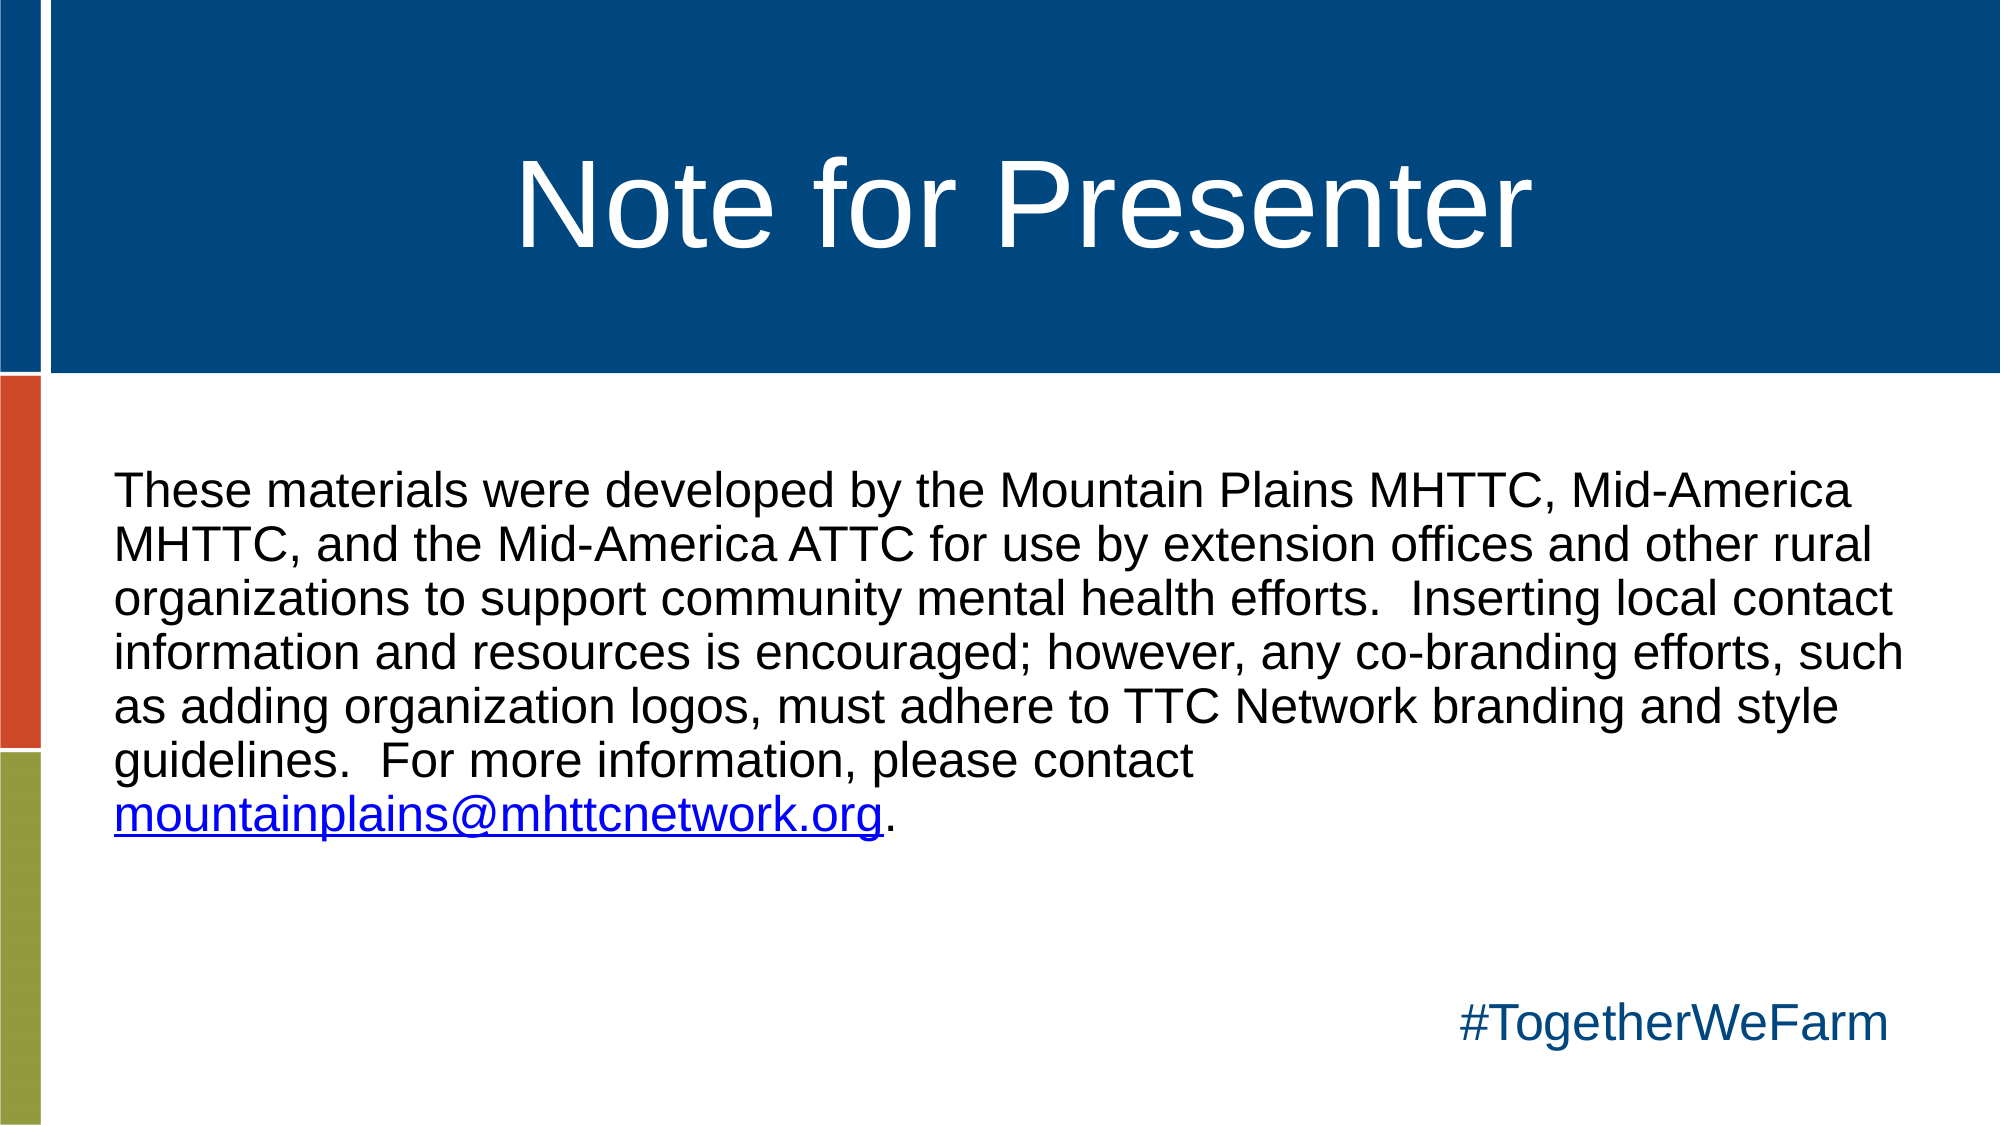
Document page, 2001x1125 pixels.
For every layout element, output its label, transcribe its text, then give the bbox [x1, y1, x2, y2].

title Note for Presenter [173, 94, 1876, 283]
list These materials were developed by the Mountain Plains MHTTC, Mid-America MHTTC, and the Mid-America ATTC for use by extension offices and other rural organizations to support community mental health efforts. Inserting local contact information and resources is encouraged; however, any co-branding efforts, such as adding organization logos, must adhere to TTC Network branding and style guidelines. For more information, please contact mountainplains@mhttcnetwork.org. [105, 456, 1922, 908]
picture [1, 0, 40, 1124]
text_box #TogetherWeFarm [1370, 981, 1980, 1059]
